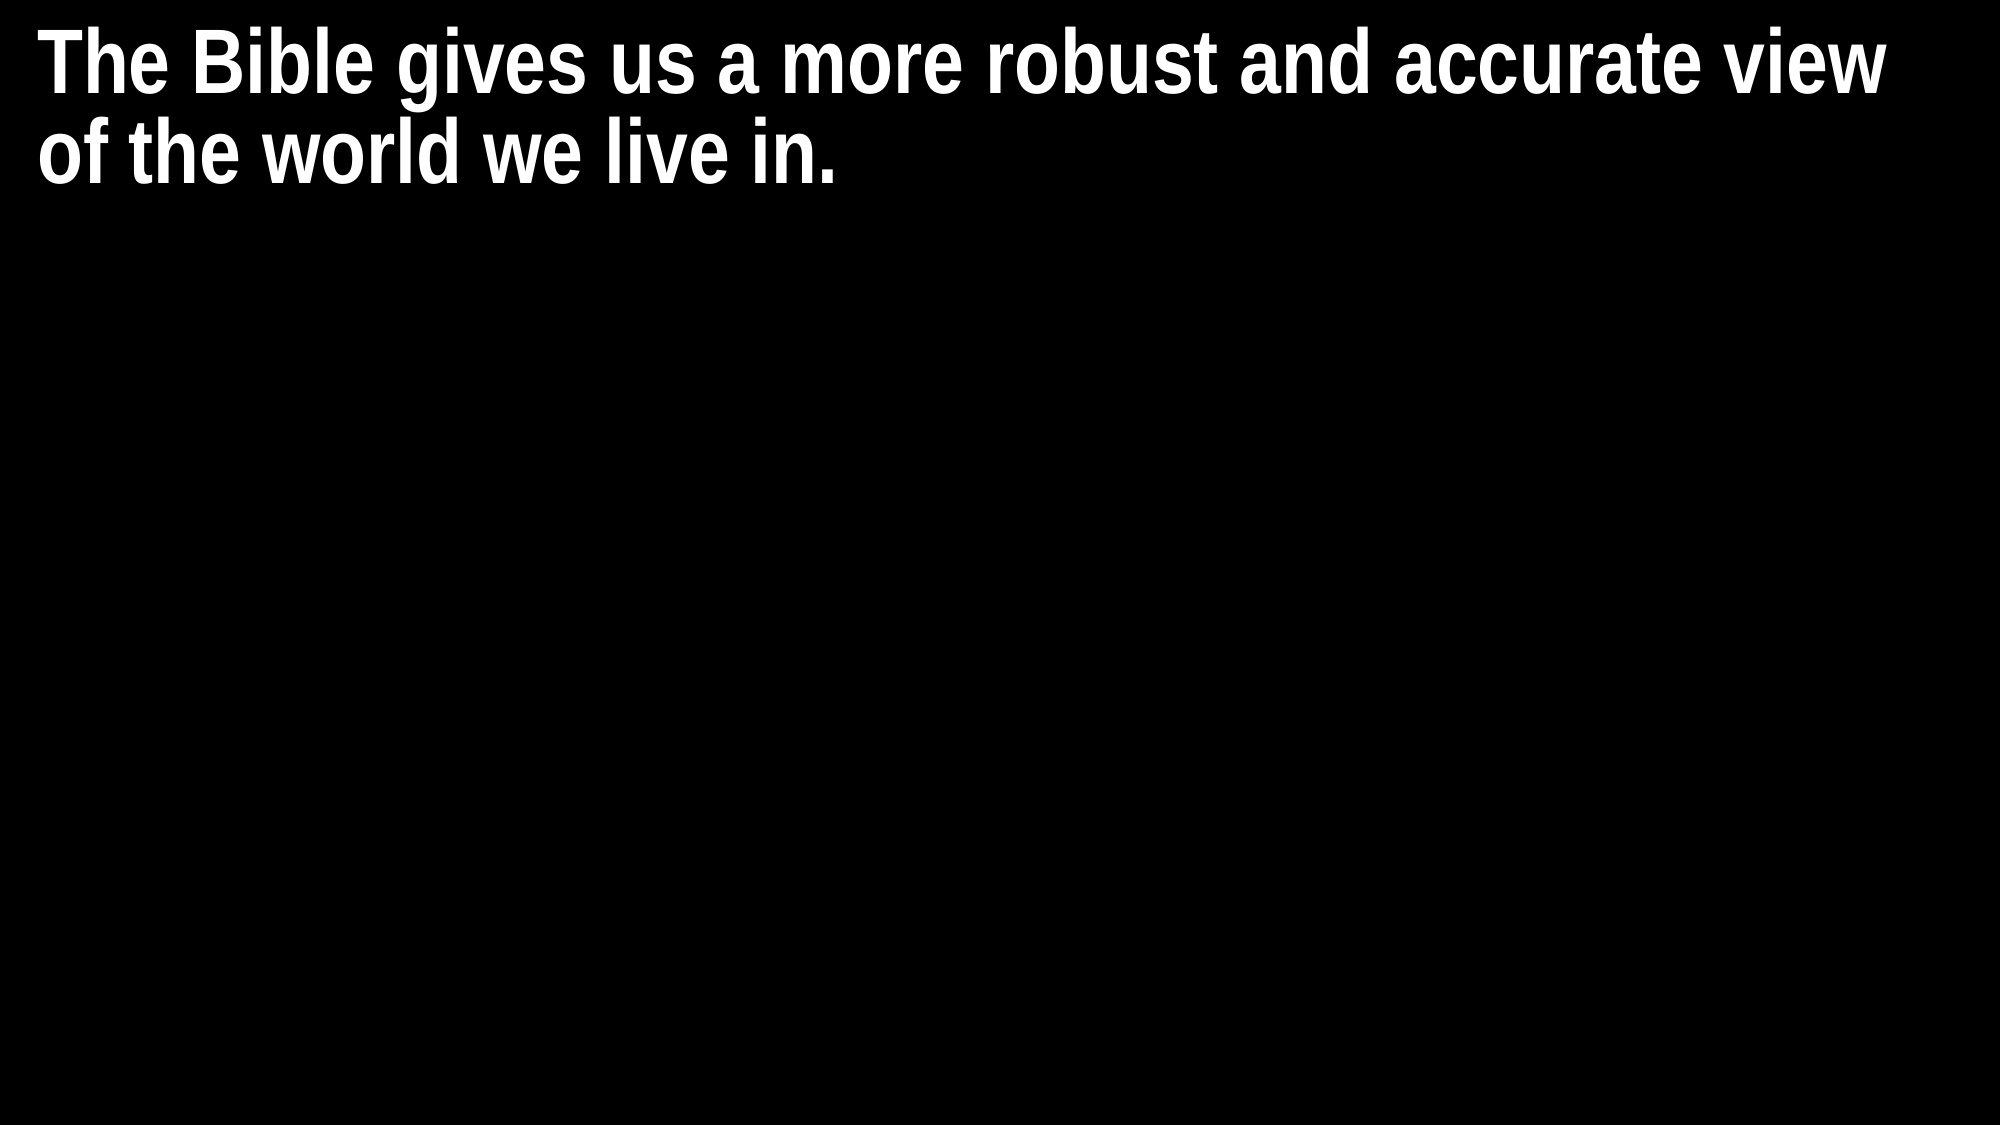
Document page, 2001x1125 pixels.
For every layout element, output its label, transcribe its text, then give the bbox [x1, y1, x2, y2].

text_box The Bible gives us a more robust and accurate view of the world we live in. [16, 14, 1961, 1125]
